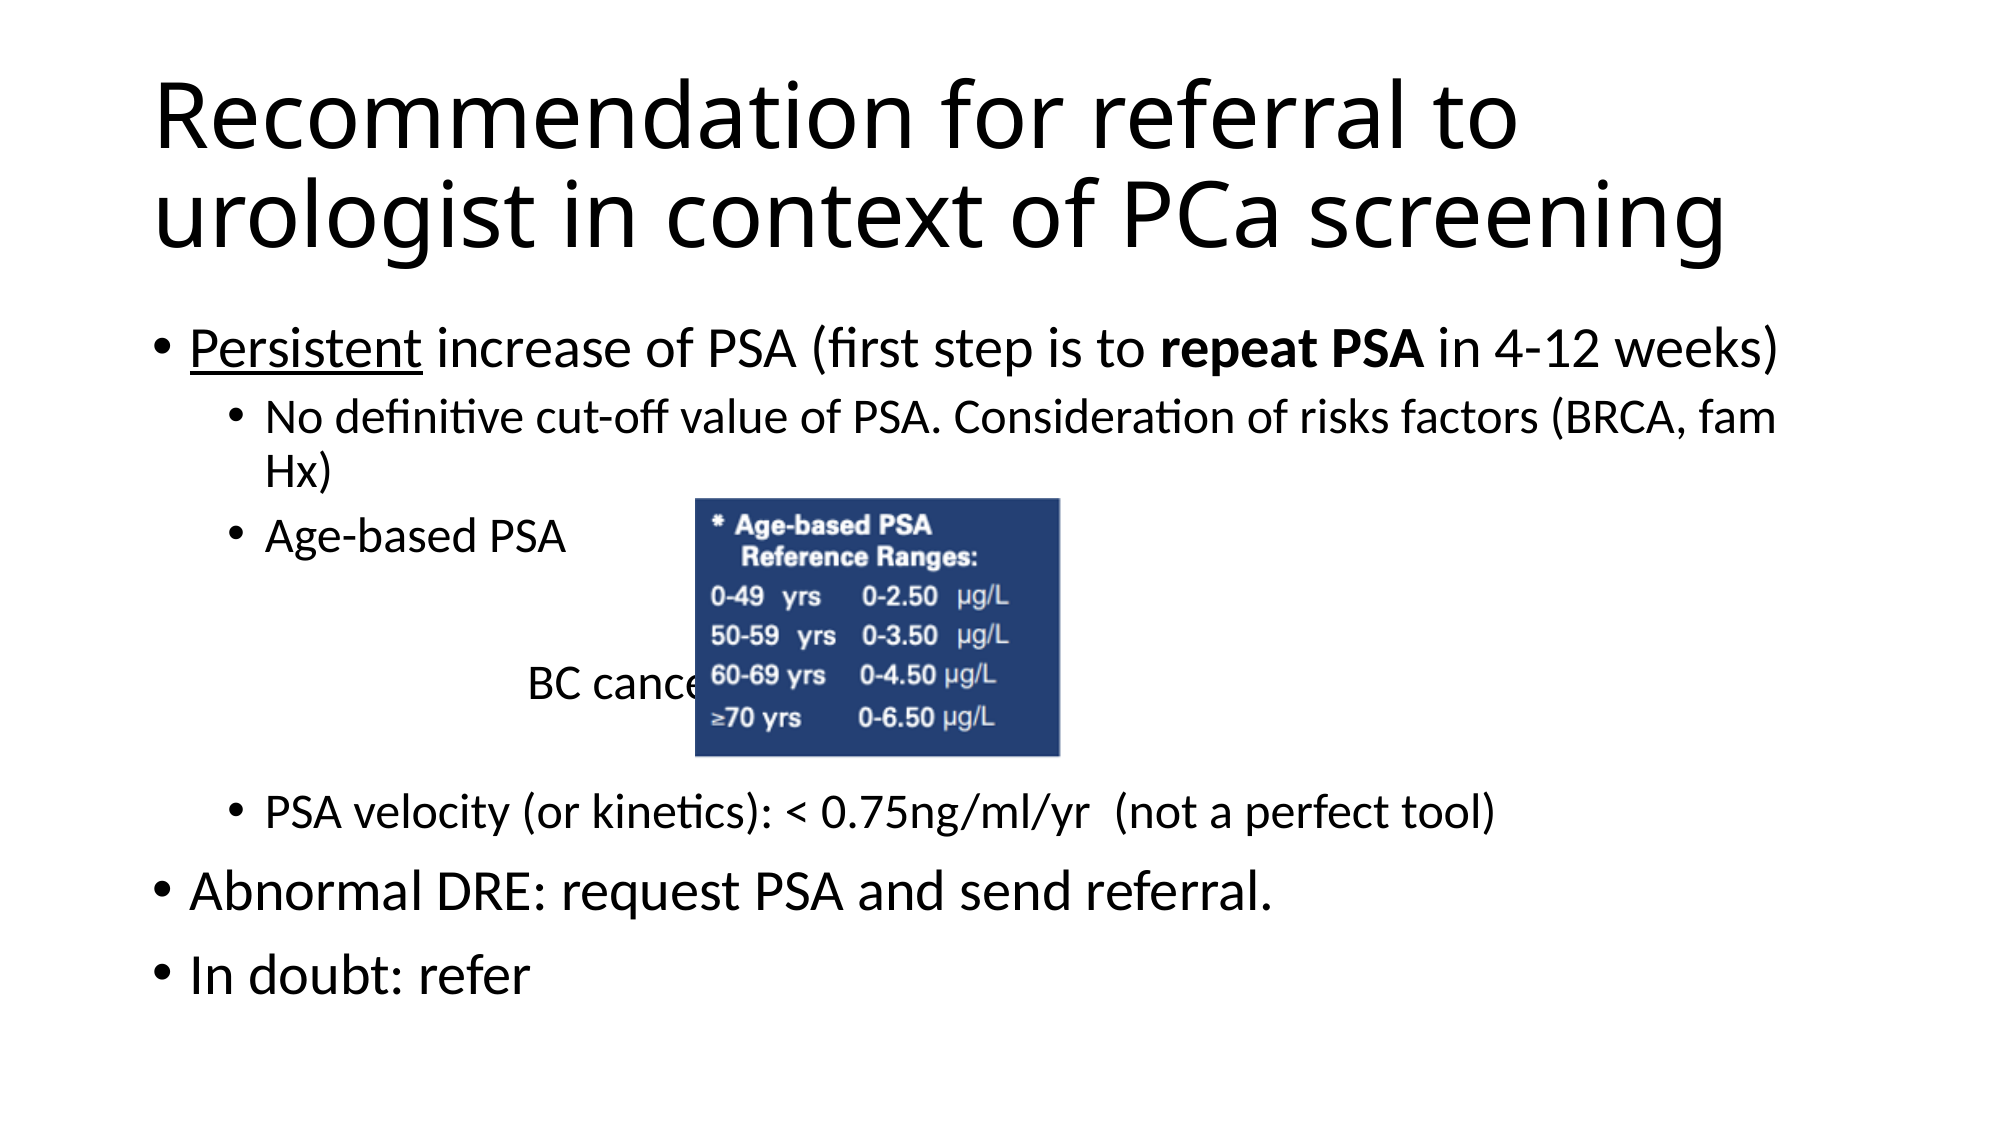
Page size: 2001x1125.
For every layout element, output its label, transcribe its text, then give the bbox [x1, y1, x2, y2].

title Recommendation for referral to urologist in context of PCa screening [137, 59, 1863, 278]
picture [695, 498, 1064, 763]
list Persistent increase of PSA (first step is to repeat PSA in 4-12 weeks) No definitive cut-off value of PSA. Consideration of risks factors (BRCA, fam Hx) Age-based PSA BC cancer: PSA velocity (or kinetics): < 0.75ng/ml/yr (not a perfect tool) Abnormal DRE: request PSA and send referral. In doubt: refer [137, 309, 1863, 1024]
